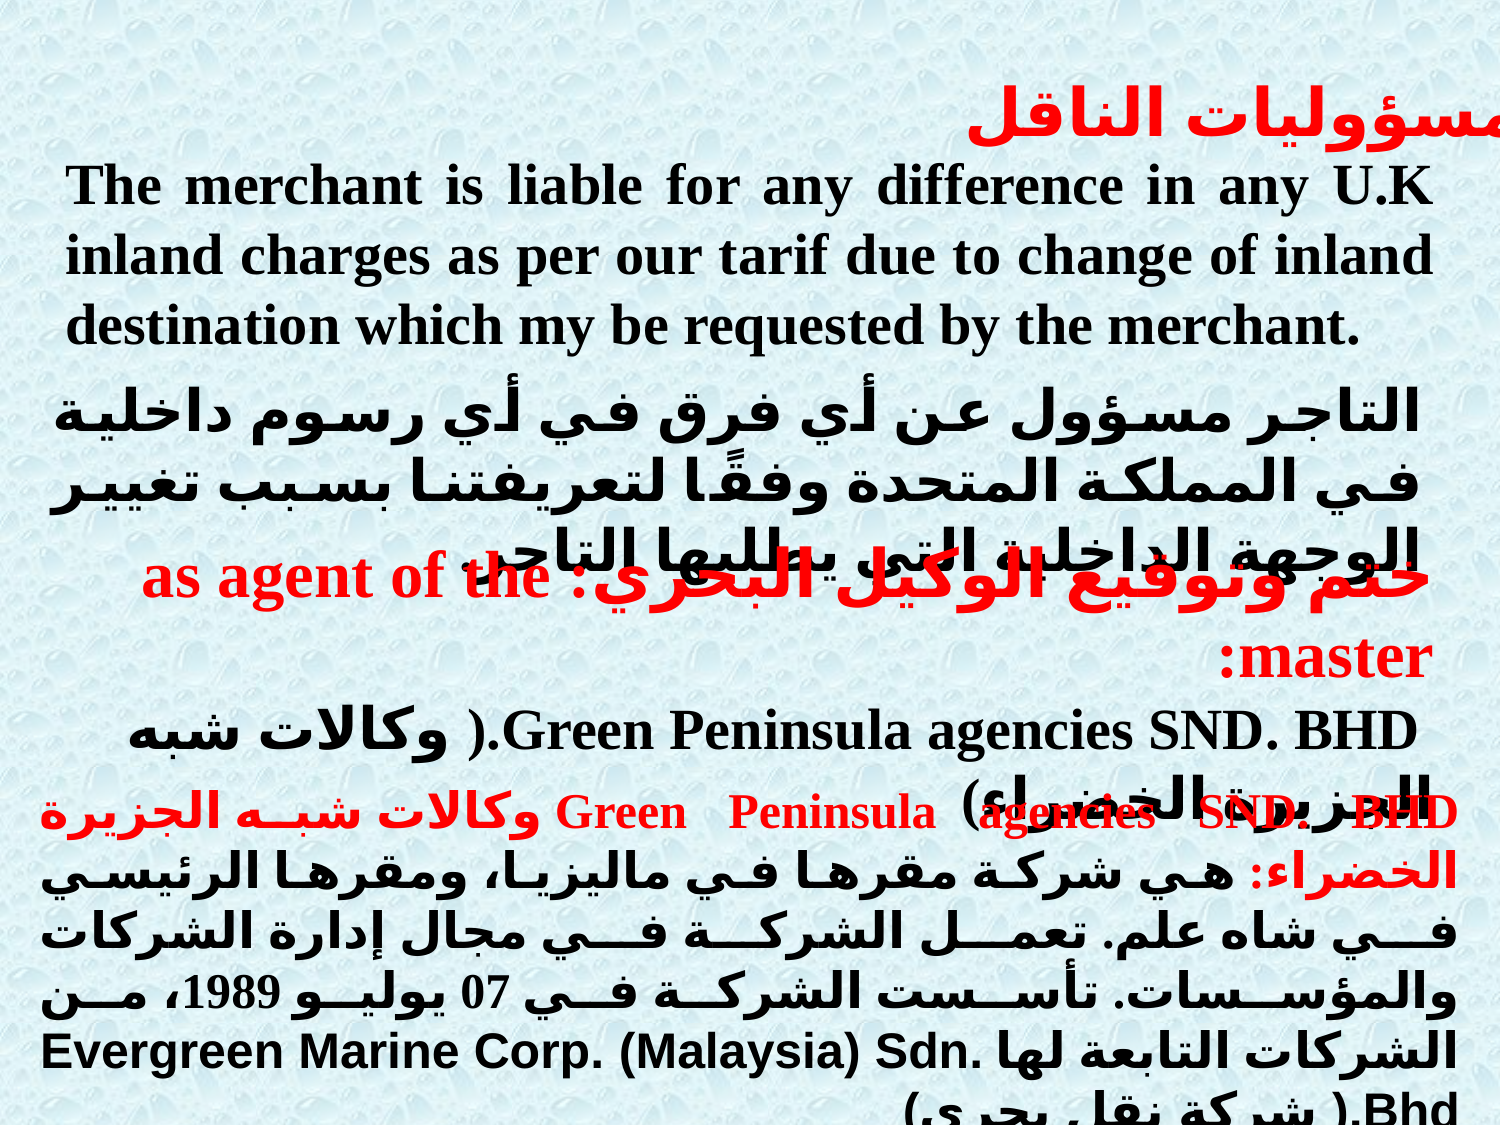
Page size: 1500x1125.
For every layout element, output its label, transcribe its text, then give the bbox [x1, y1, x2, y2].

text_box Green Peninsula agencies SND. BHD وكالات شبه الجزيرة الخضراء: هي شركة مقرها في ماليزيا، ومقرها الرئيسي في شاه علم. تعمل الشركة في مجال إدارة الشركات والمؤسسات. تأسست الشركة في 07 يوليو 1989، من الشركات التابعة لها Evergreen Marine Corp. (Malaysia) Sdn. Bhd.( شركة نقل بحري) [24, 771, 1475, 1125]
text_box ختم وتوقيع الوكيل البحري: as agent of the master: Green Peninsula agencies SND. BHD.( وكالات شبه الجزيرة الخضراء) [37, 523, 1450, 771]
text_box The merchant is liable for any difference in any U.K inland charges as per our tarif due to change of inland destination which my be requested by the merchant. [50, 138, 1450, 364]
text_box التاجر مسؤول عن أي فرق في أي رسوم داخلية في المملكة المتحدة وفقًا لتعريفتنا بسبب تغيير الوجهة الداخلية التي يطلبها التاجر. [37, 365, 1438, 523]
text_box مسؤوليات الناقل [949, 62, 1500, 158]
